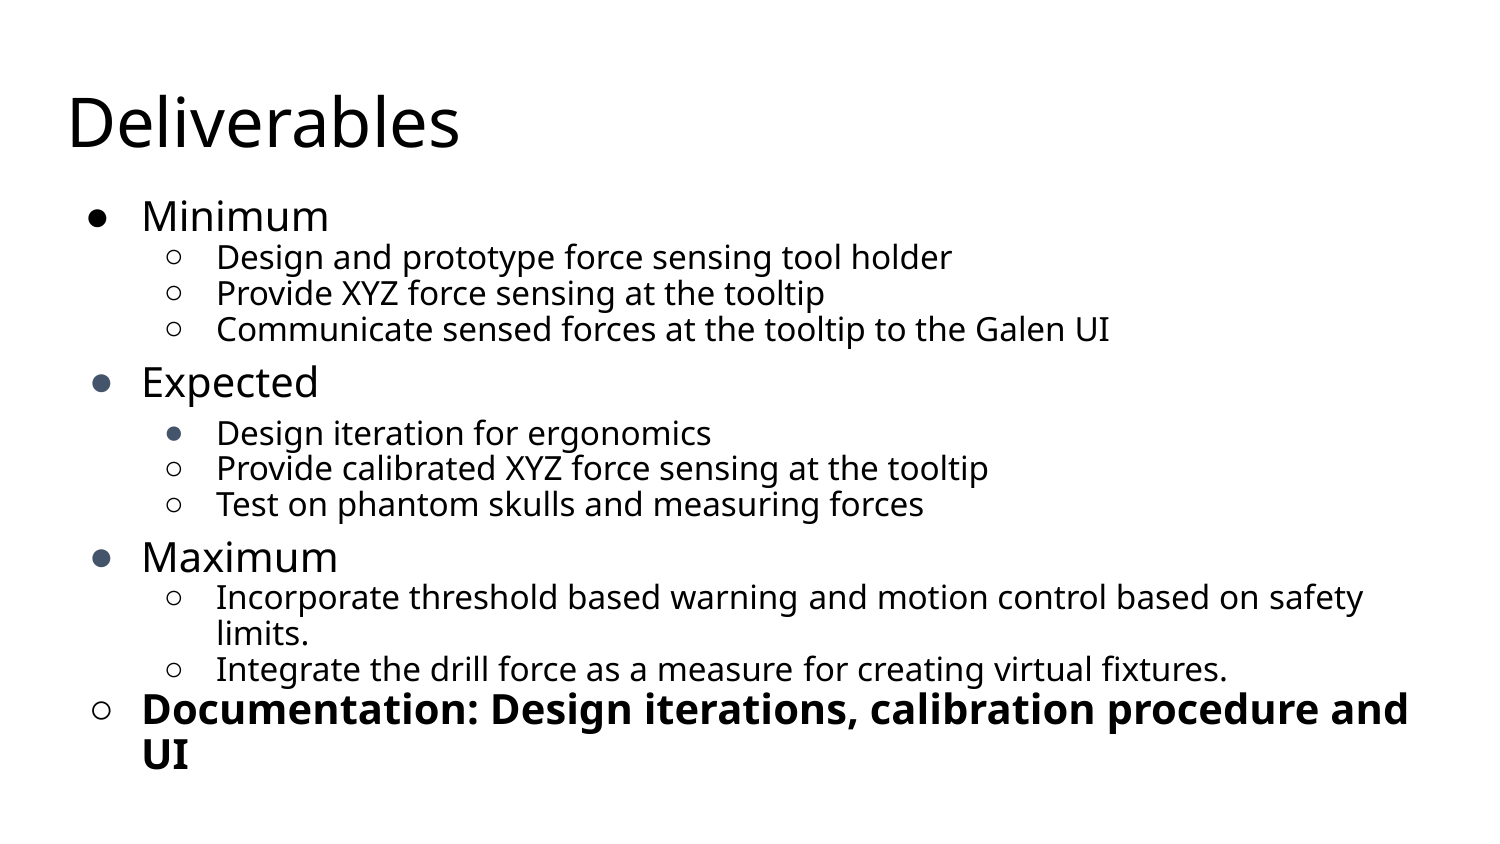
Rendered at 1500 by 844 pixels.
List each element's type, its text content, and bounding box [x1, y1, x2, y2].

title Deliverables [51, 72, 1449, 167]
list Minimum Design and prototype force sensing tool holder Provide XYZ force sensing at the tooltip Communicate sensed forces at the tooltip to the Galen UI Expected Design iteration for ergonomics Provide calibrated XYZ force sensing at the tooltip Test on phantom skulls and measuring forces Maximum Incorporate threshold based warning and motion control based on safety limits. Integrate the drill force as a measure for creating virtual fixtures. Documentation: Design iterations, calibration procedure and UI [51, 180, 1449, 791]
